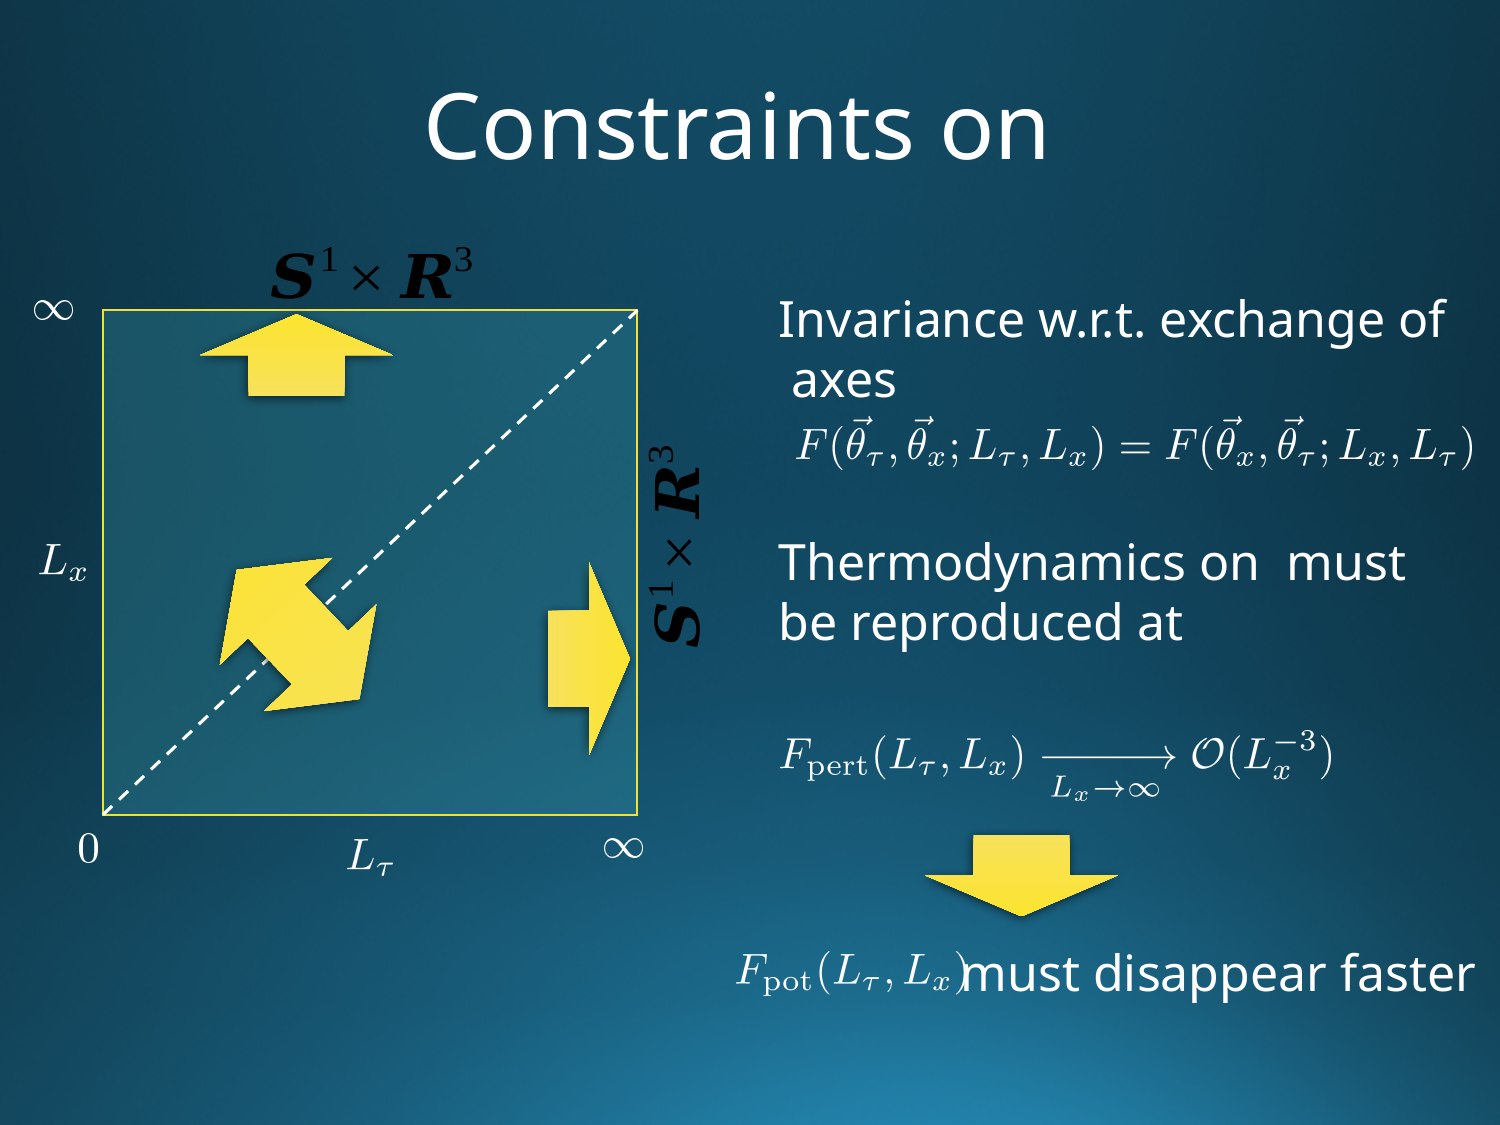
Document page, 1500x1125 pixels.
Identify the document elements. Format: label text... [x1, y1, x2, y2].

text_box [103, 310, 638, 815]
text_box must disappear faster [945, 934, 1492, 1010]
text_box [925, 834, 1118, 917]
picture [0, 0, 1500, 1125]
